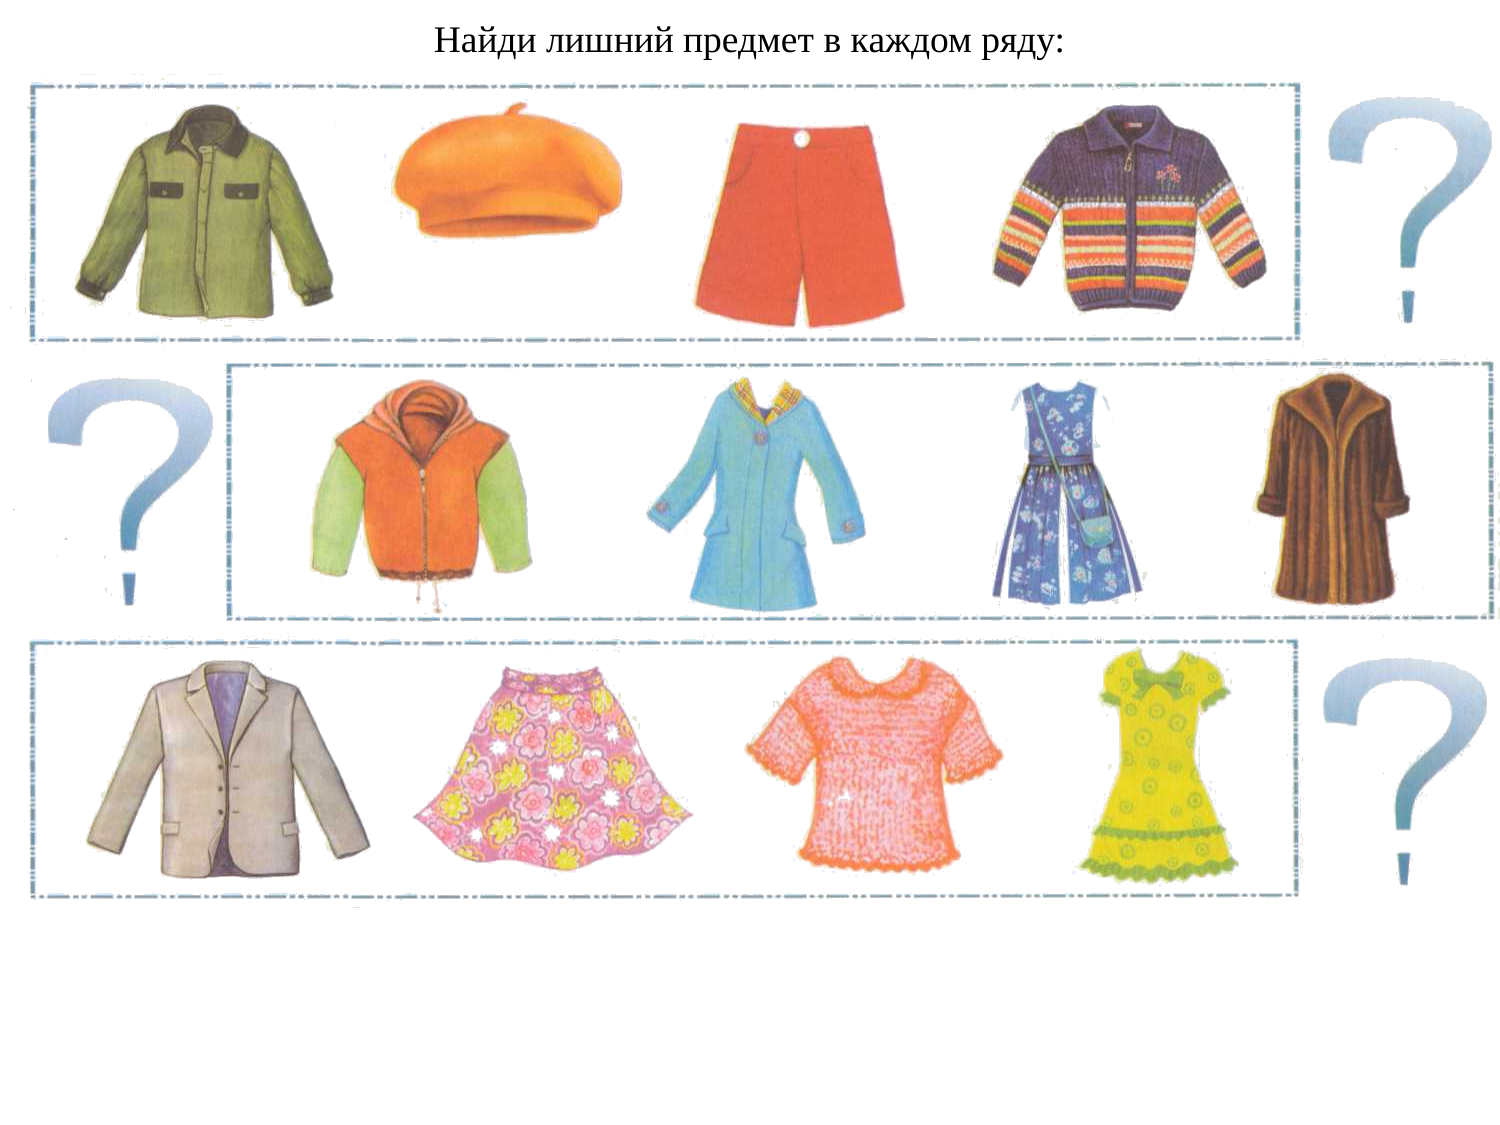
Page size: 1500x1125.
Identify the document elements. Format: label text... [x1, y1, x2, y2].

text_box Найди лишний предмет в каждом ряду: [418, 7, 1081, 68]
picture [0, 74, 1500, 910]
